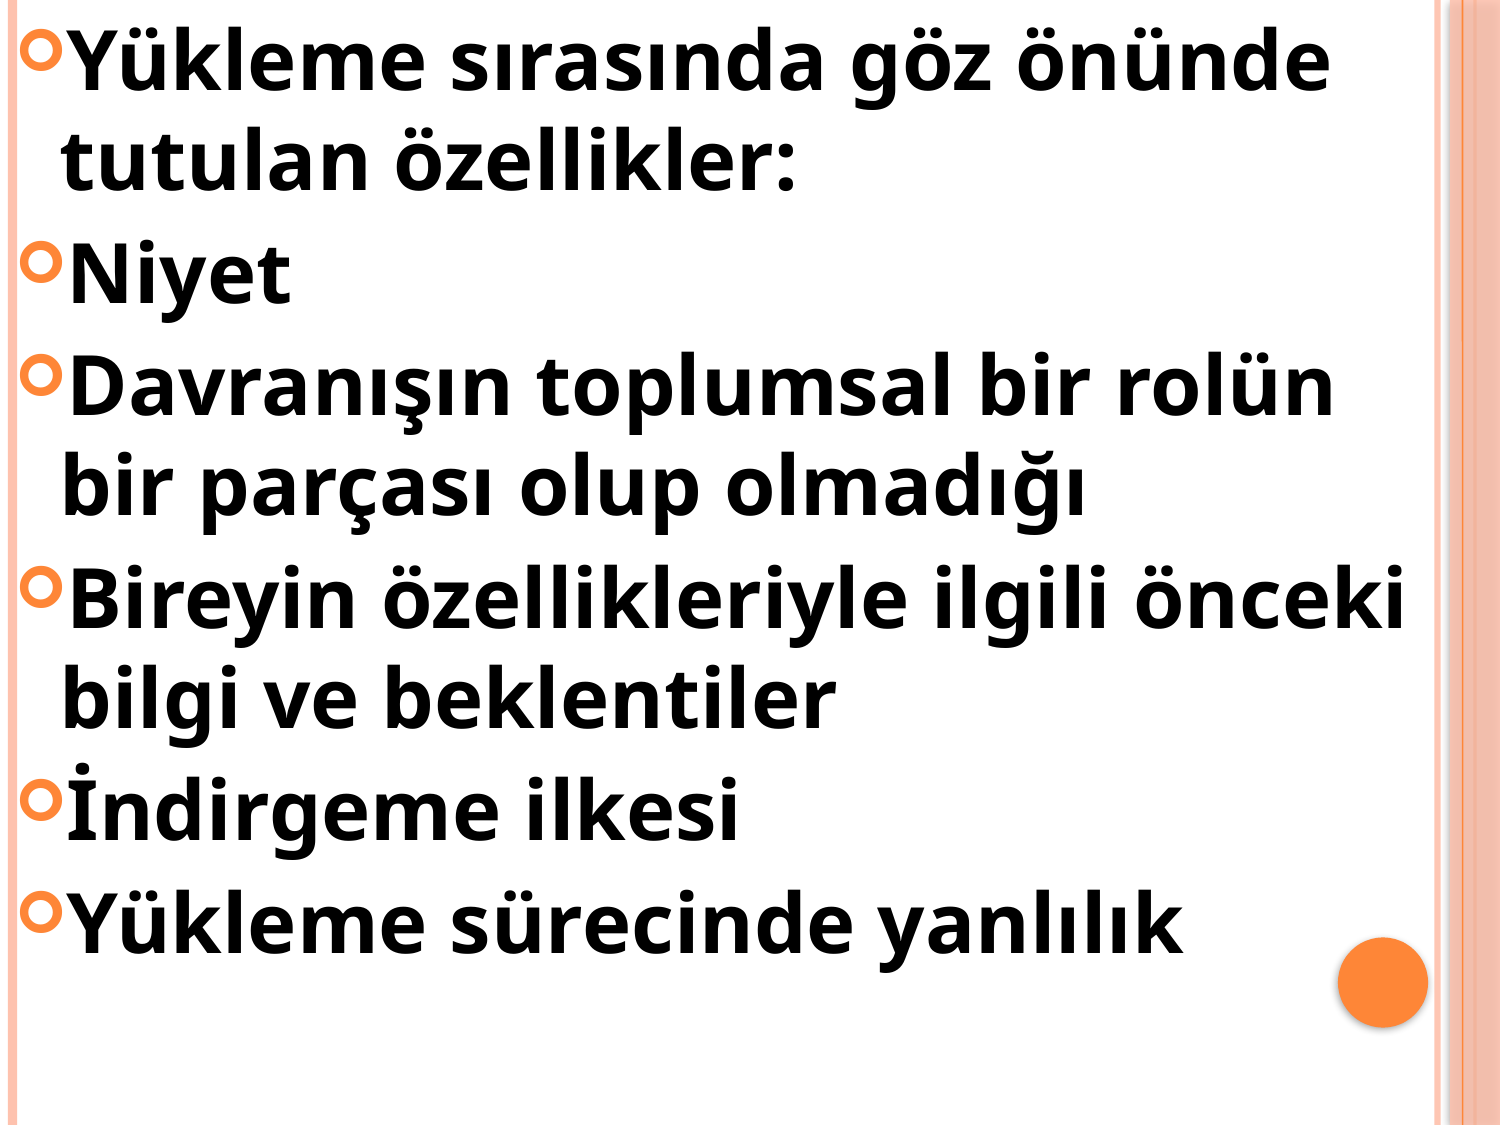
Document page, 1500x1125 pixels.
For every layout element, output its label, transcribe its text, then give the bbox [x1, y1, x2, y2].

list Yükleme sırasında göz önünde tutulan özellikler: Niyet Davranışın toplumsal bir rolün bir parçası olup olmadığı Bireyin özellikleriyle ilgili önceki bilgi ve beklentiler İndirgeme ilkesi Yükleme sürecinde yanlılık [0, 0, 1459, 1094]
